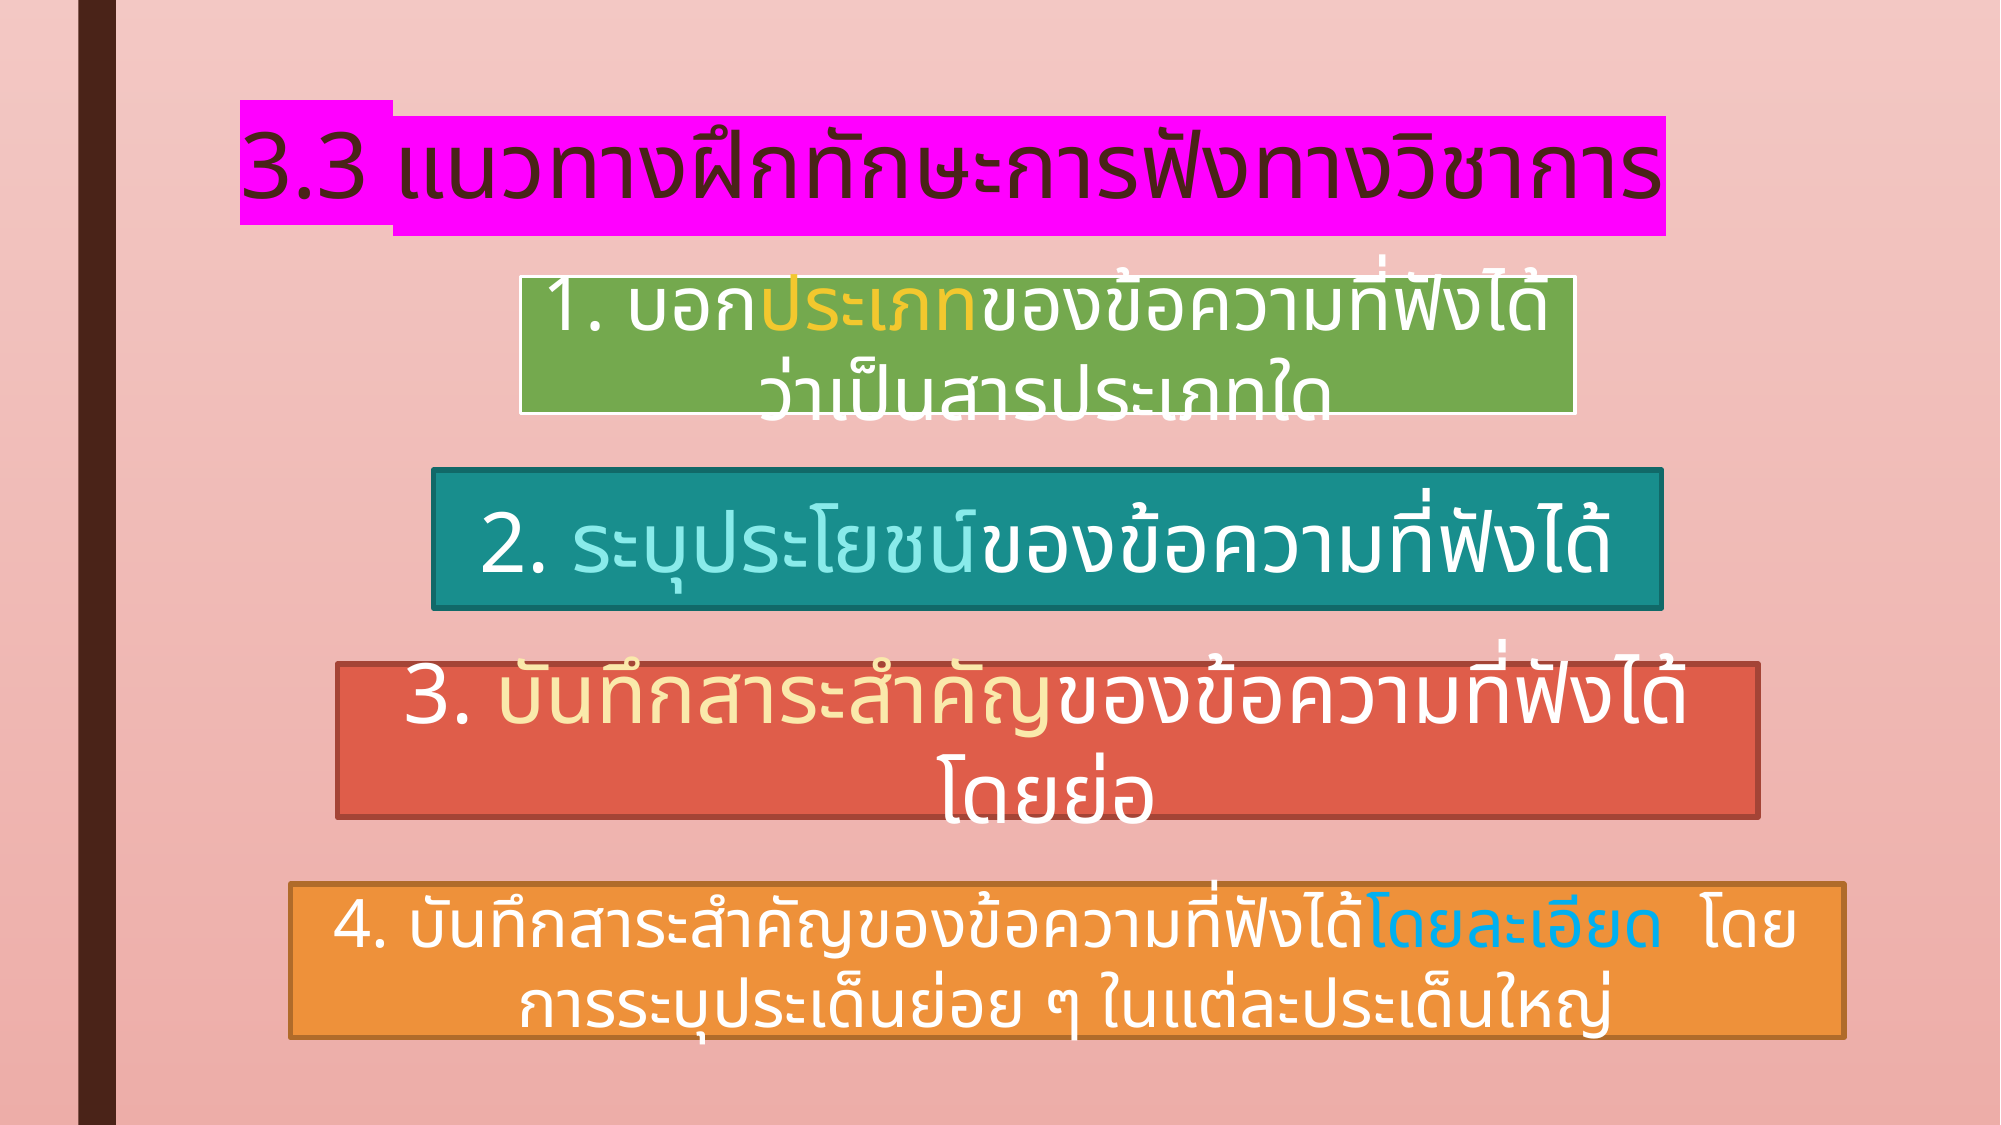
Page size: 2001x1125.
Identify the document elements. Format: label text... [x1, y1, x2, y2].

text_box 2. ระบุประโยชน์ของข้อความที่ฟังได้ [431, 467, 1664, 611]
text_box 4. บันทึกสาระสำคัญของข้อความที่ฟังได้โดยละเอียด โดยการระบุประเด็นย่อย ๆ ในแต่ละประเด็นใหญ่ [288, 881, 1847, 1040]
title 3.3 แนวทางฝึกทักษะการฟังทางวิชาการ [225, 112, 1800, 357]
text_box 3. บันทึกสาระสำคัญของข้อความที่ฟังได้โดยย่อ [335, 661, 1761, 820]
text_box 1. บอกประเภทของข้อความที่ฟังได้ว่าเป็นสารประเภทใด [519, 275, 1577, 415]
